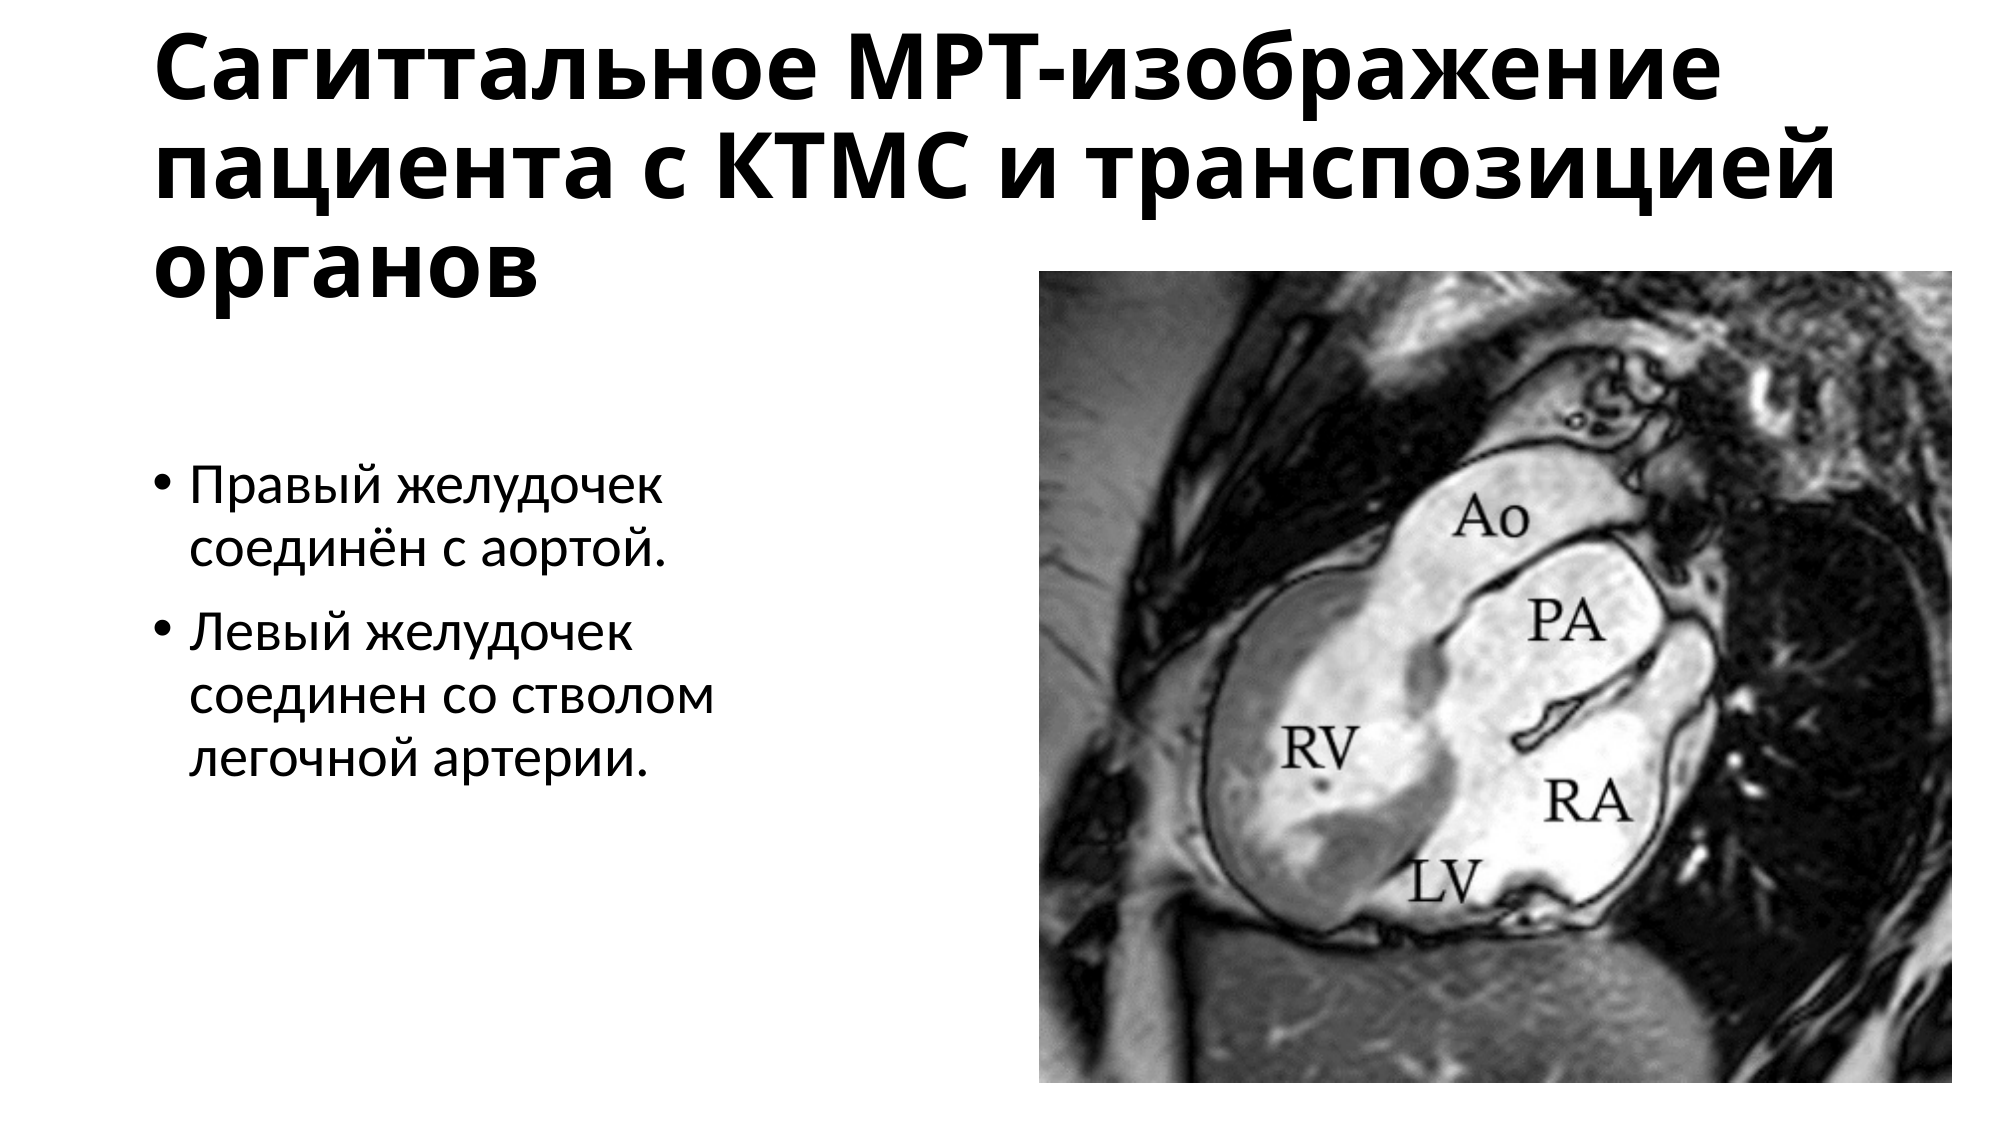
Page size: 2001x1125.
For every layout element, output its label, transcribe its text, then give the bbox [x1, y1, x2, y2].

title Сагиттальное МРТ-изображение пациента с КТМС и транспозицией органов [137, 59, 1863, 278]
picture [1039, 271, 1952, 1083]
list Правый желудочек соединён с аортой. Левый желудочек соединен со стволом легочной артерии. [137, 445, 849, 1014]
